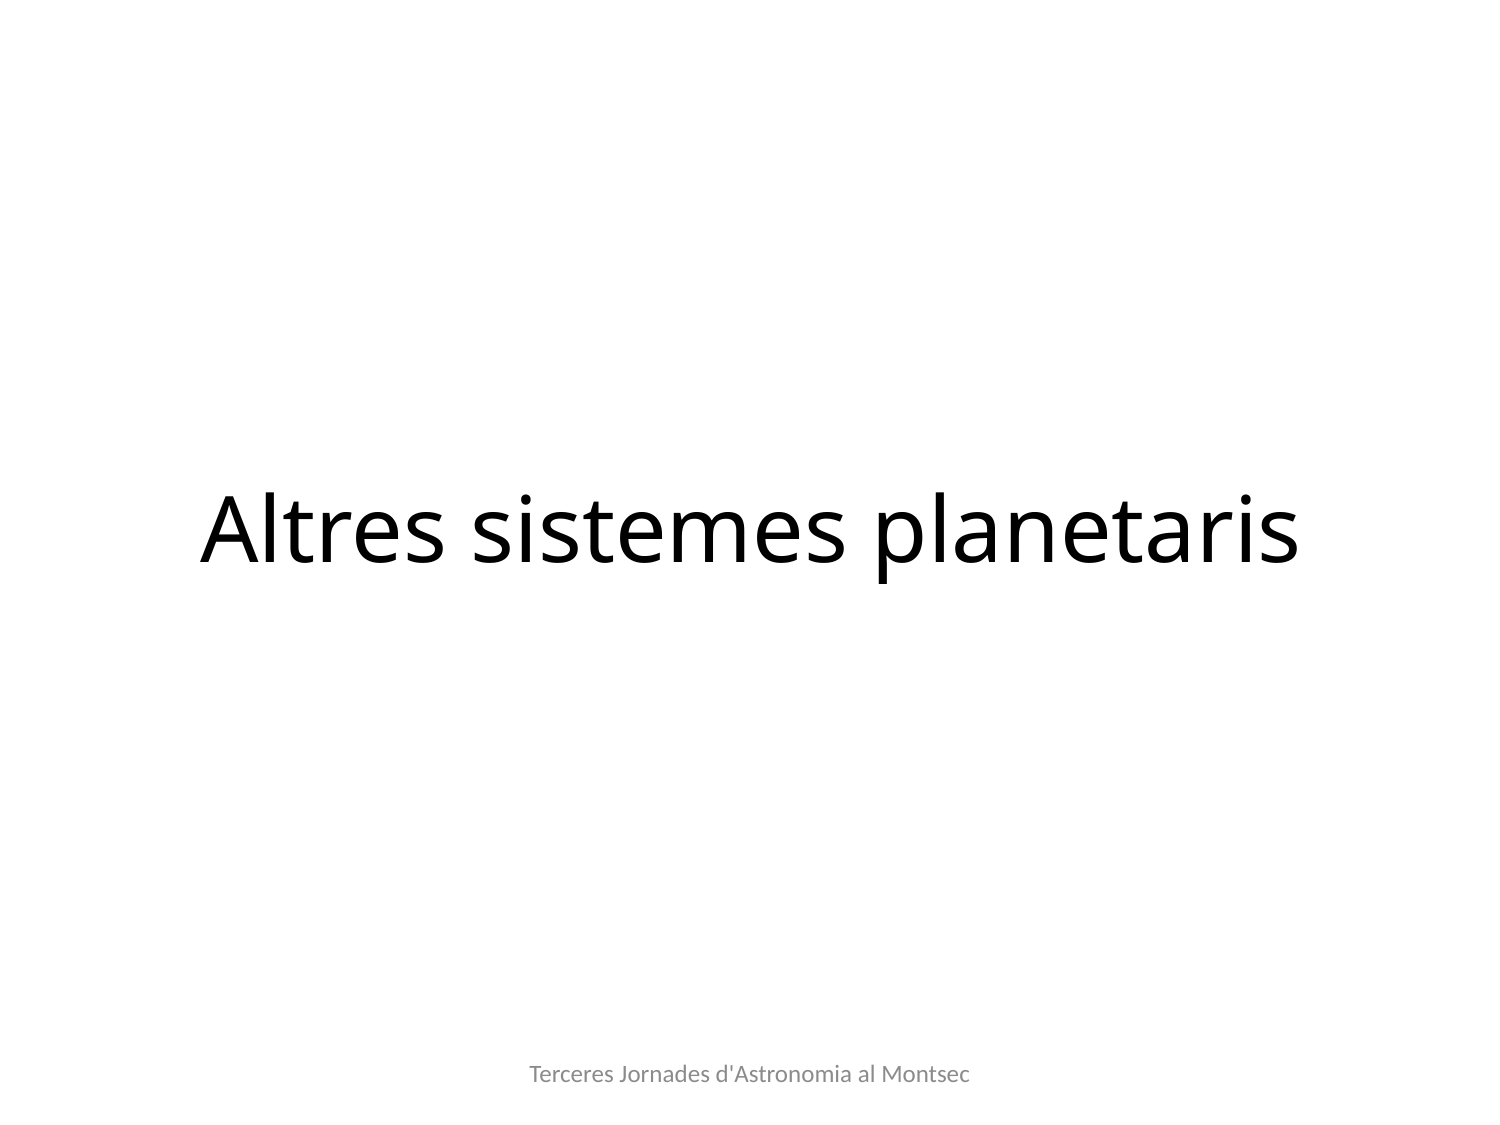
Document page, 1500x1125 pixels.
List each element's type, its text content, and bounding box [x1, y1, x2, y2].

title Altres sistemes planetaris [88, 432, 1439, 621]
footer Terceres Jornades d'Astronomia al Montsec [512, 1042, 988, 1103]
